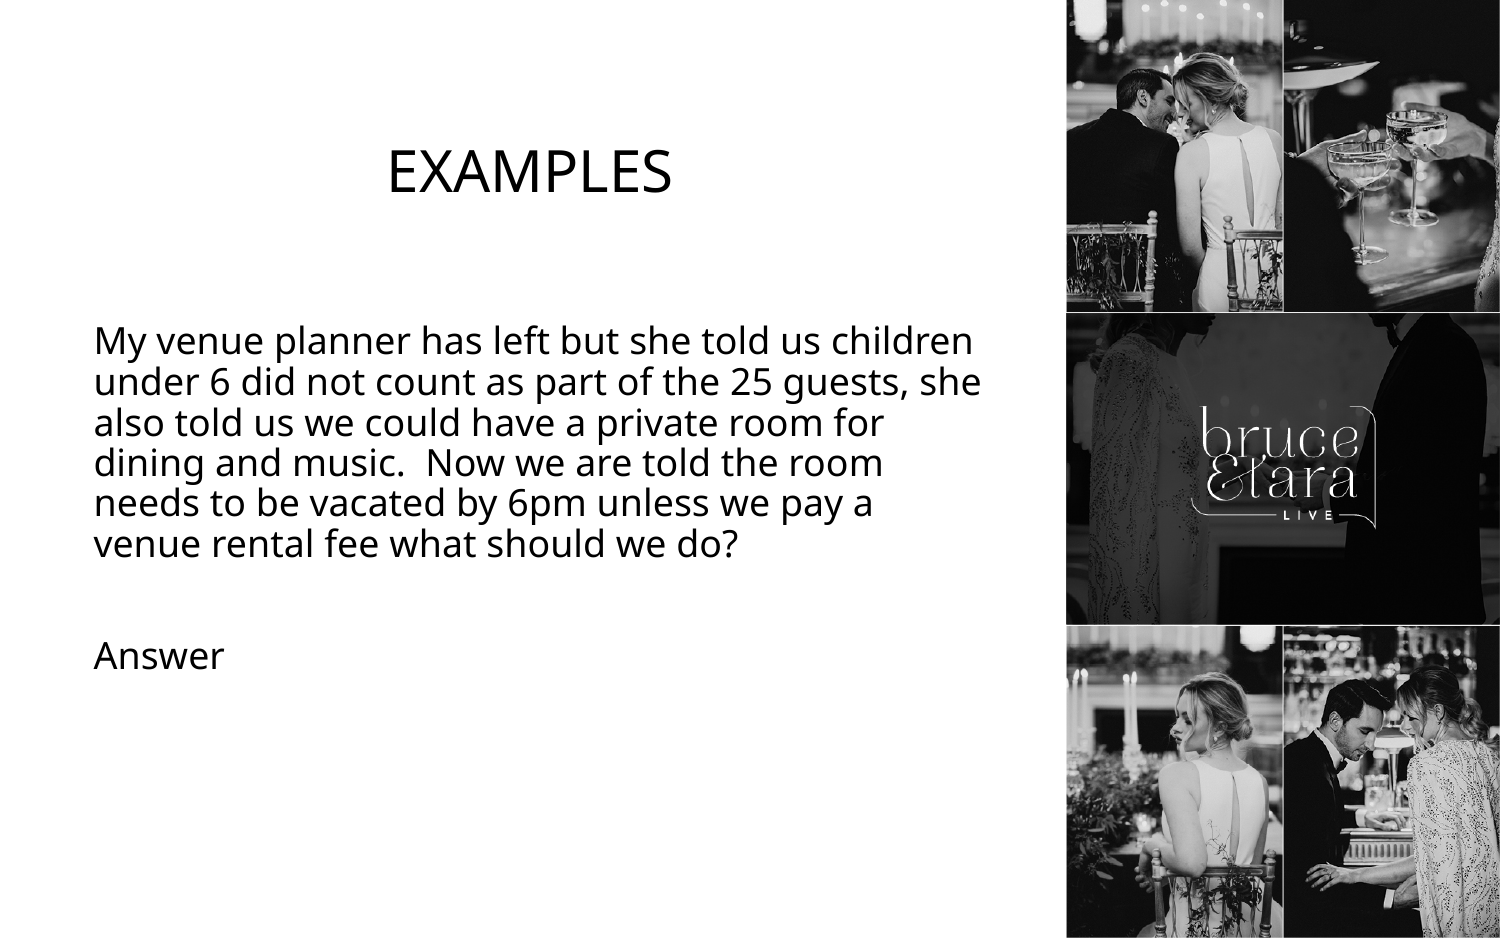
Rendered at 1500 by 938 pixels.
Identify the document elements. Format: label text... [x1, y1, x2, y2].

title Examples [189, 36, 872, 213]
subtitle My venue planner has left but she told us children under 6 did not count as part of the 25 guests, she also told us we could have a private room for dining and music. Now we are told the room needs to be vacated by 6pm unless we pay a venue rental fee what should we do? Answer [78, 315, 1005, 887]
picture [1066, 0, 1500, 938]
